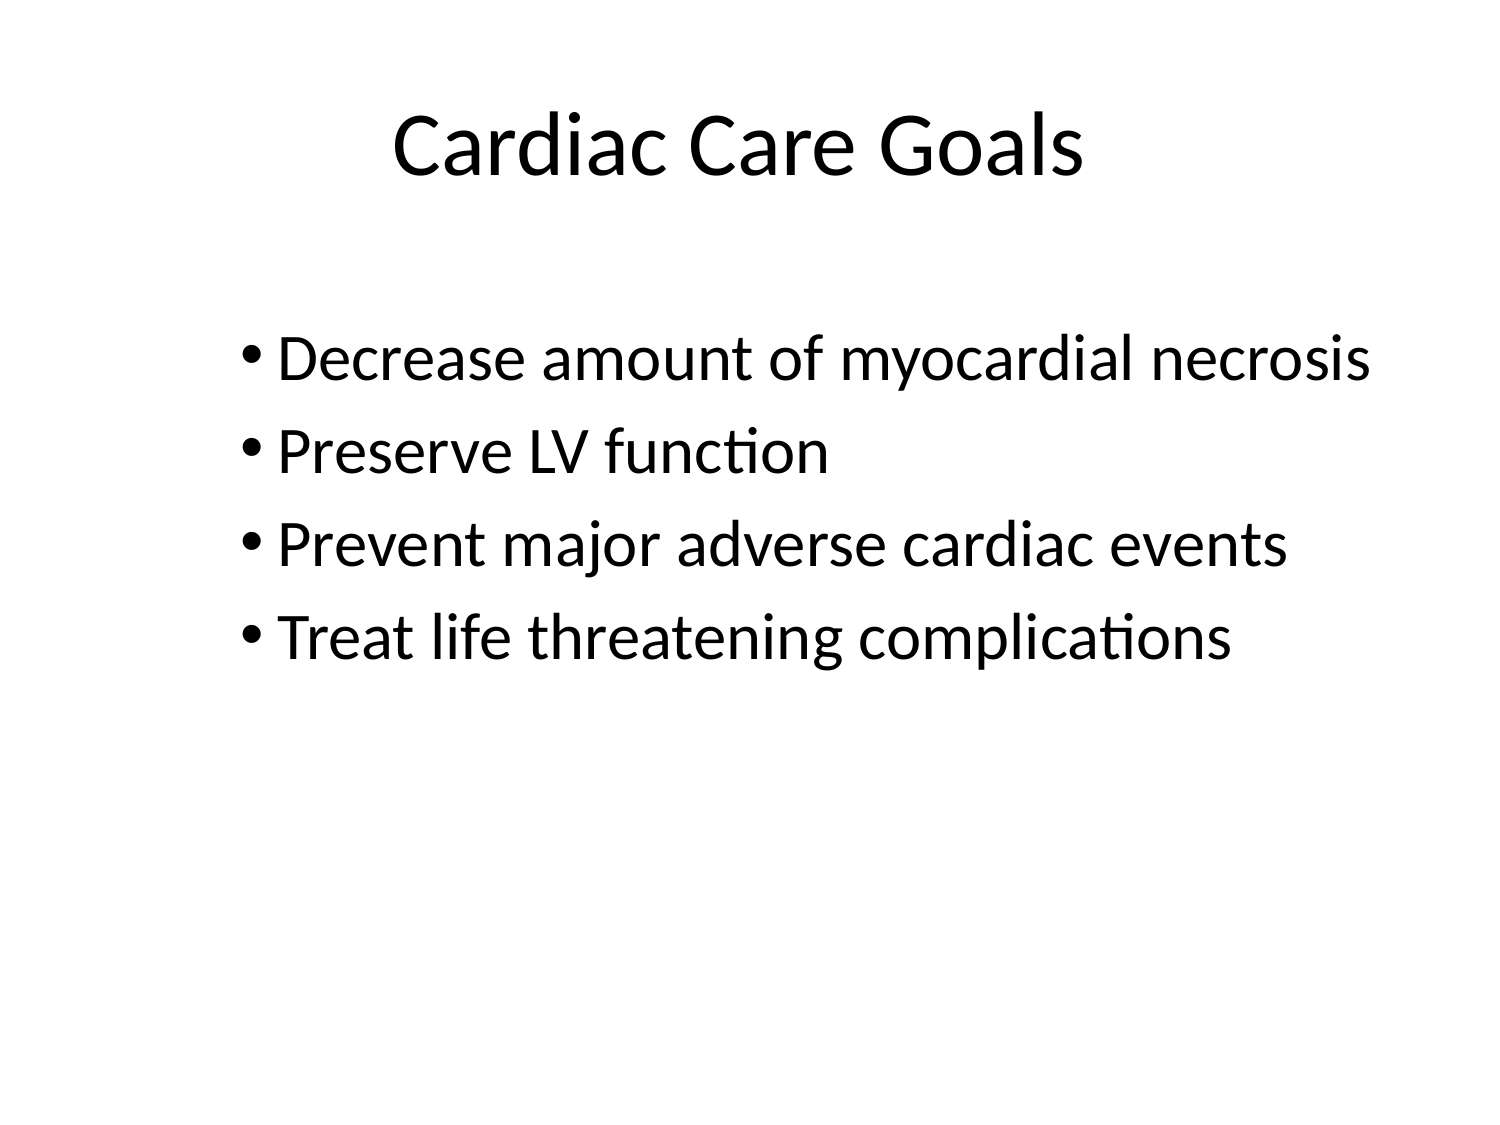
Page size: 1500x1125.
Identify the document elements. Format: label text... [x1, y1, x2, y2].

title Cardiac Care Goals [75, 45, 1425, 212]
list Decrease amount of myocardial necrosis Preserve LV function Prevent major adverse cardiac events Treat life threatening complications [75, 212, 1425, 955]
